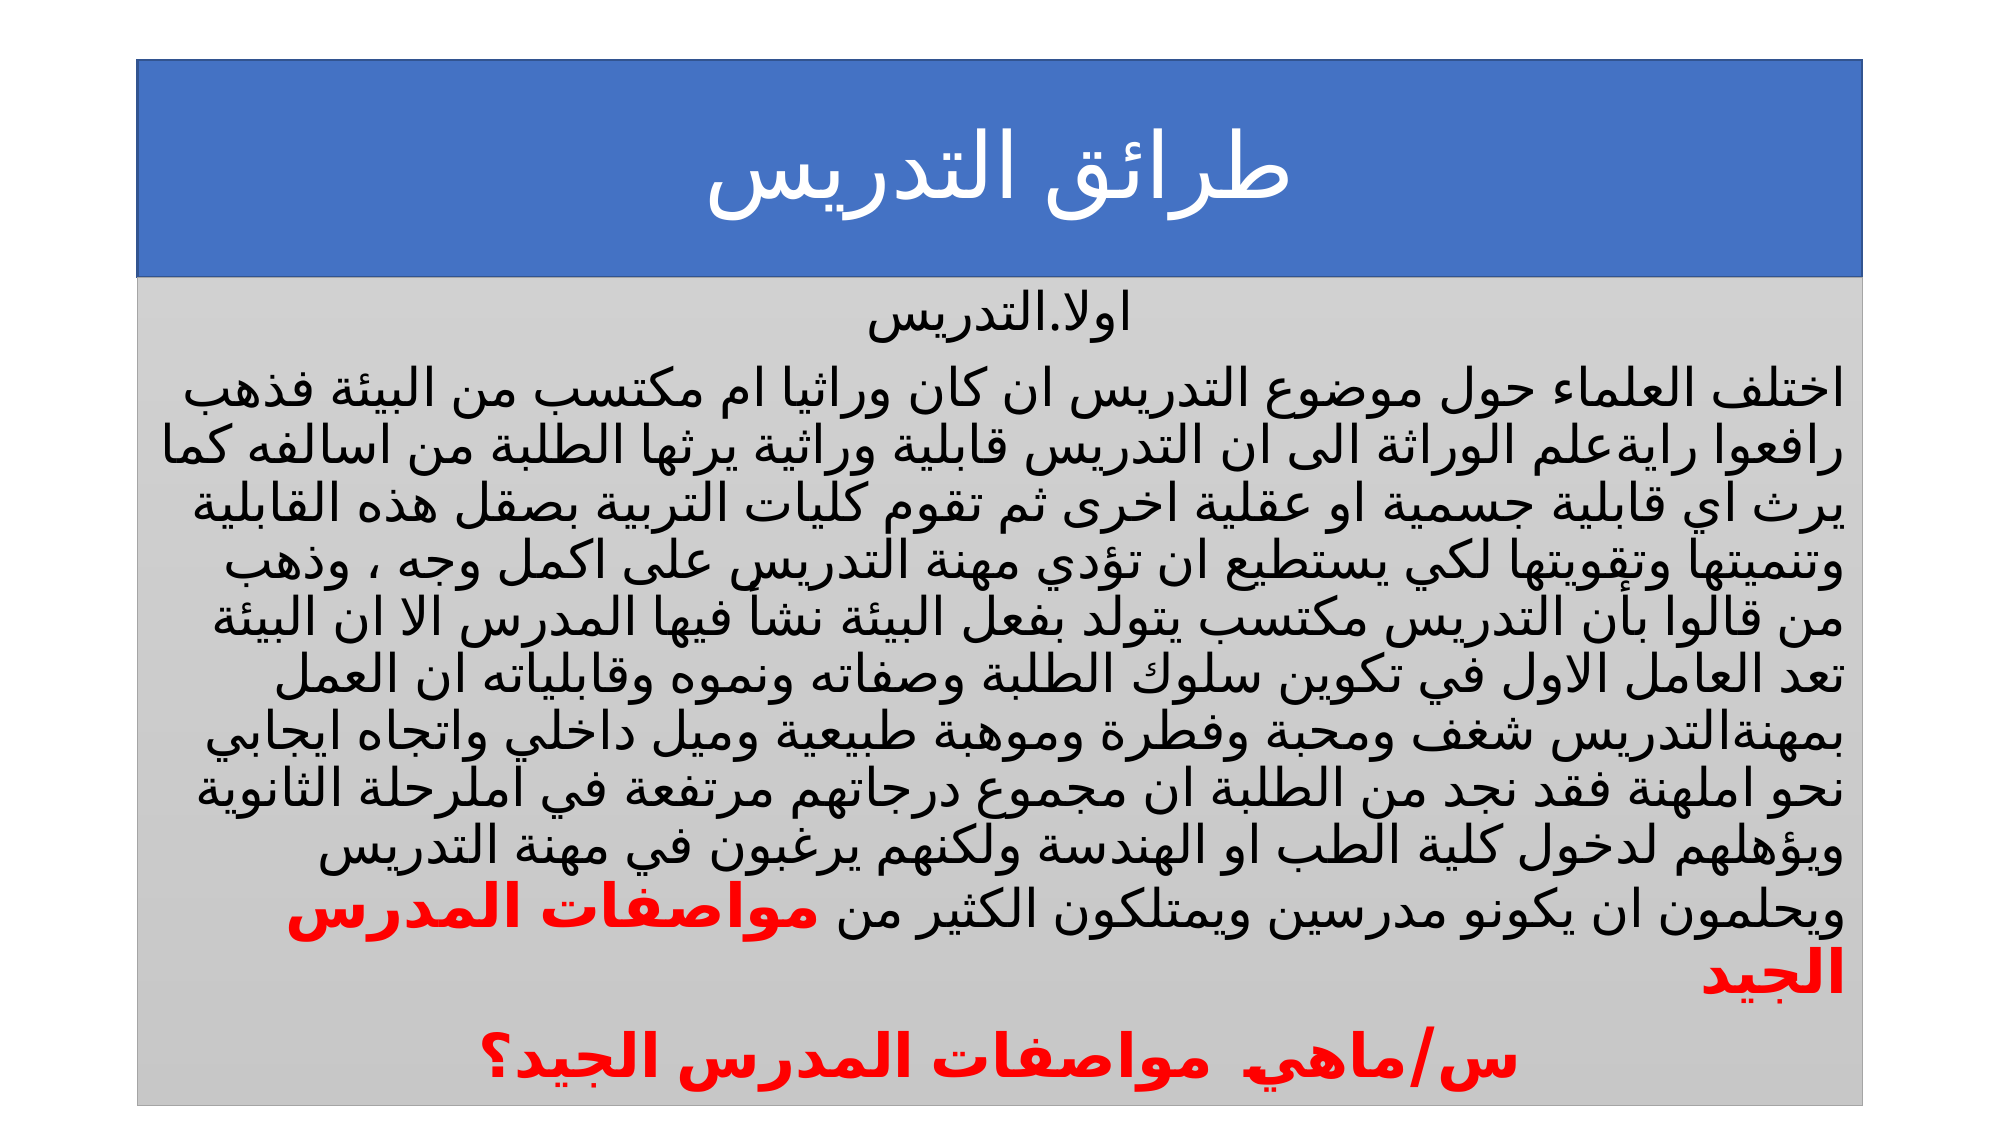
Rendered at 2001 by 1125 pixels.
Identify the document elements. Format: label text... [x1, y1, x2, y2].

title طرائق التدريس [136, 59, 1863, 278]
list اولا.التدريس اختلف العلماء حول موضوع التدريس ان كان وراثيا ام مكتسب من البيئة فذهب رافعوا رايةعلم الوراثة الى ان التدريس قابلية وراثية يرثها الطلبة من اسالفه كما يرث اي قابلية جسمية او عقلية اخرى ثم تقوم كليات التربية بصقل هذه القابلية وتنميتها وتقويتها لكي يستطيع ان تؤدي مهنة التدريس على اكمل وجه ، وذهب من قالوا بأن التدريس مكتسب يتولد بفعل البيئة نشأ فيها المدرس الا ان البيئة تعد العامل الاول في تكوين سلوك الطلبة وصفاته ونموه وقابلياته ان العمل بمهنةالتدريس شغف ومحبة وفطرة وموهبة طبيعية وميل داخلي واتجاه ايجابي نحو املهنة فقد نجد من الطلبة ان مجموع درجاتهم مرتفعة في املرحلة الثانوية ويؤهلهم لدخول كلية الطب او الهندسة ولكنهم يرغبون في مهنة التدريس ويحلمون ان يكونو مدرسين ويمتلكون الكثير من مواصفات المدرس الجيد س/ماهي مواصفات المدرس الجيد؟ [137, 277, 1863, 1106]
